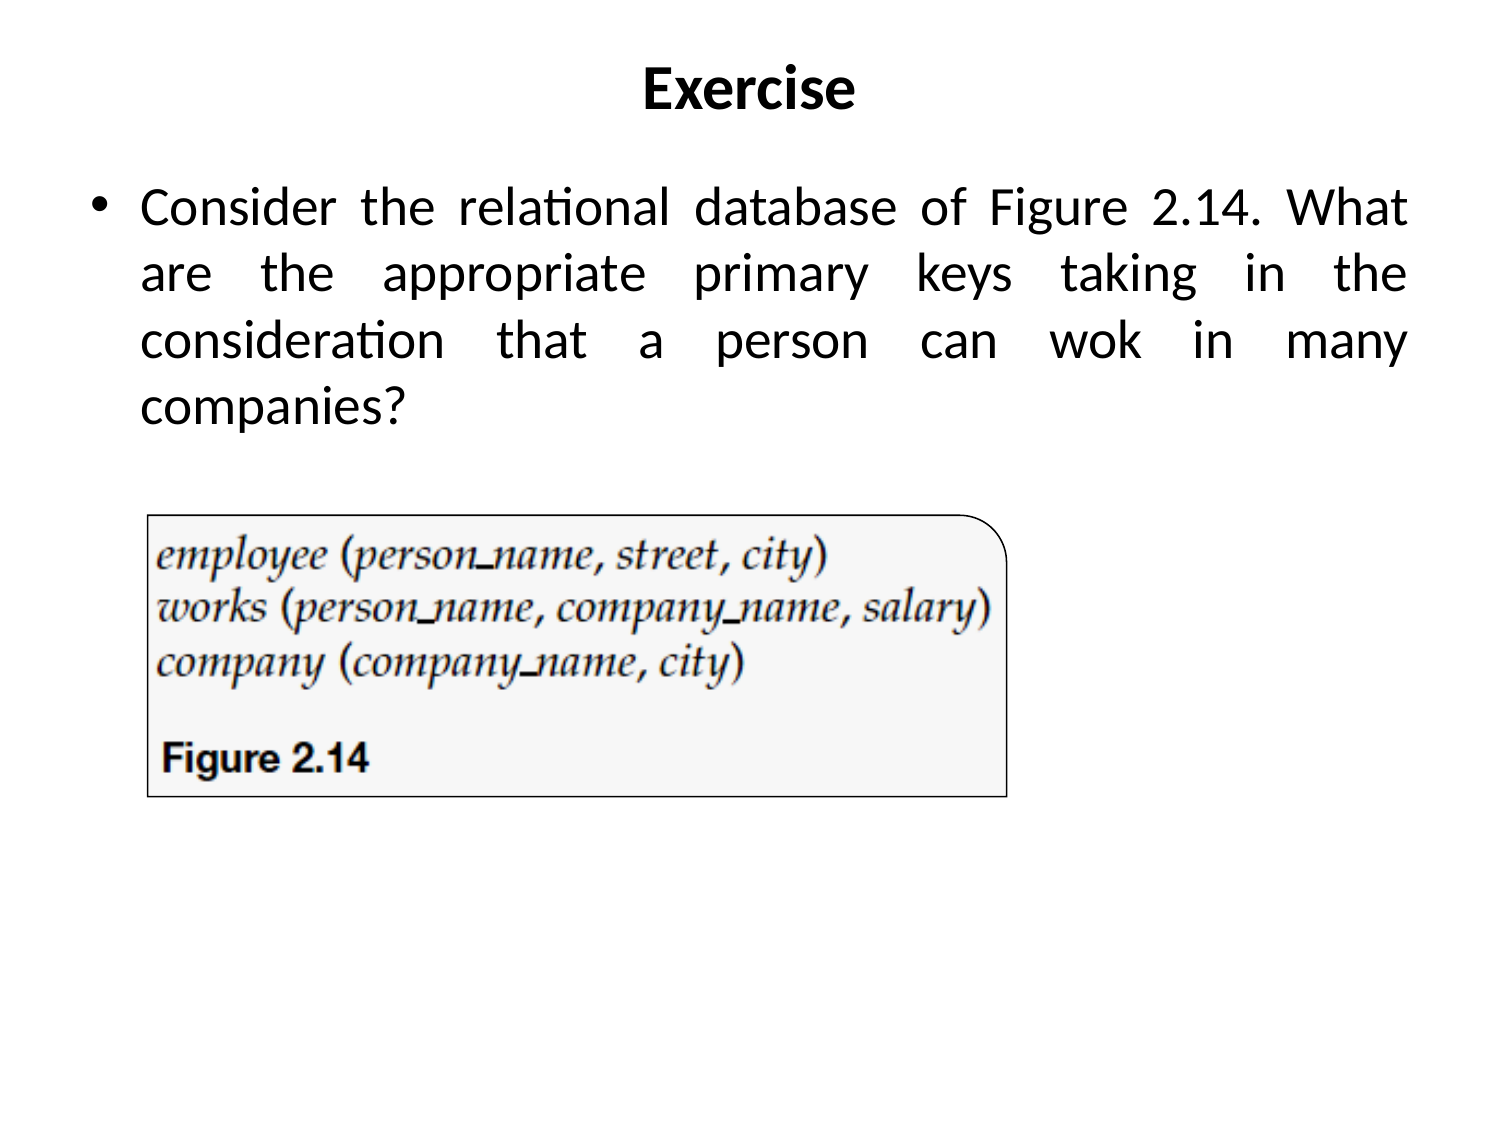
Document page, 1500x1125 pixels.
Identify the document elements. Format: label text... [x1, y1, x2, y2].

list Consider the relational database of Figure 2.14. What are the appropriate primary keys taking in the consideration that a person can wok in many companies? [75, 162, 1425, 444]
title Exercise [75, 37, 1425, 130]
picture [147, 514, 1007, 797]
